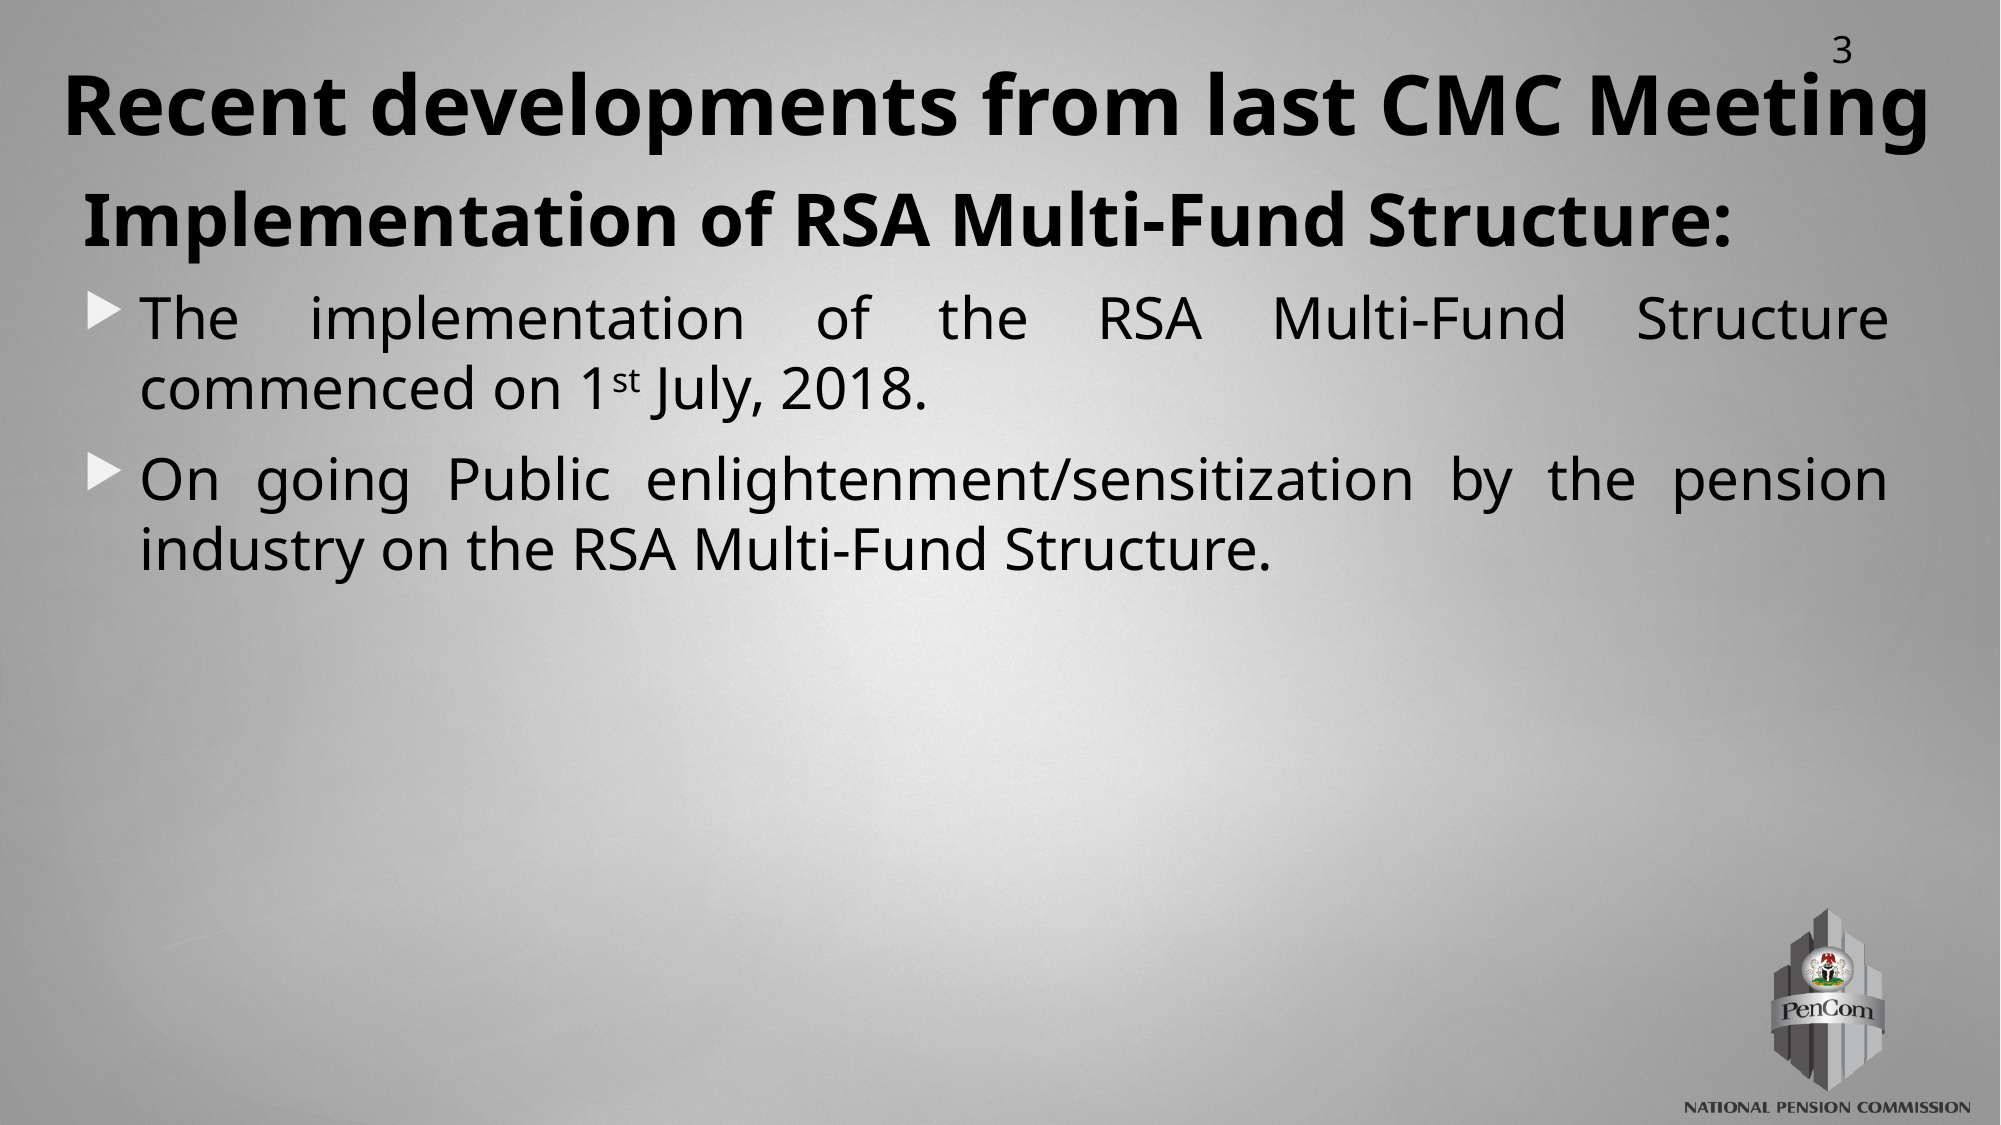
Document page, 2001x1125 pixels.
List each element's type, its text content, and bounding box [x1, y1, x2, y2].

list Implementation of RSA Multi-Fund Structure: The implementation of the RSA Multi-Fund Structure commenced on 1st July, 2018. On going Public enlightenment/sensitization by the pension industry on the RSA Multi-Fund Structure. [68, 165, 1906, 1092]
title Recent developments from last CMC Meeting [46, 44, 1959, 166]
picture [1685, 908, 1970, 1113]
